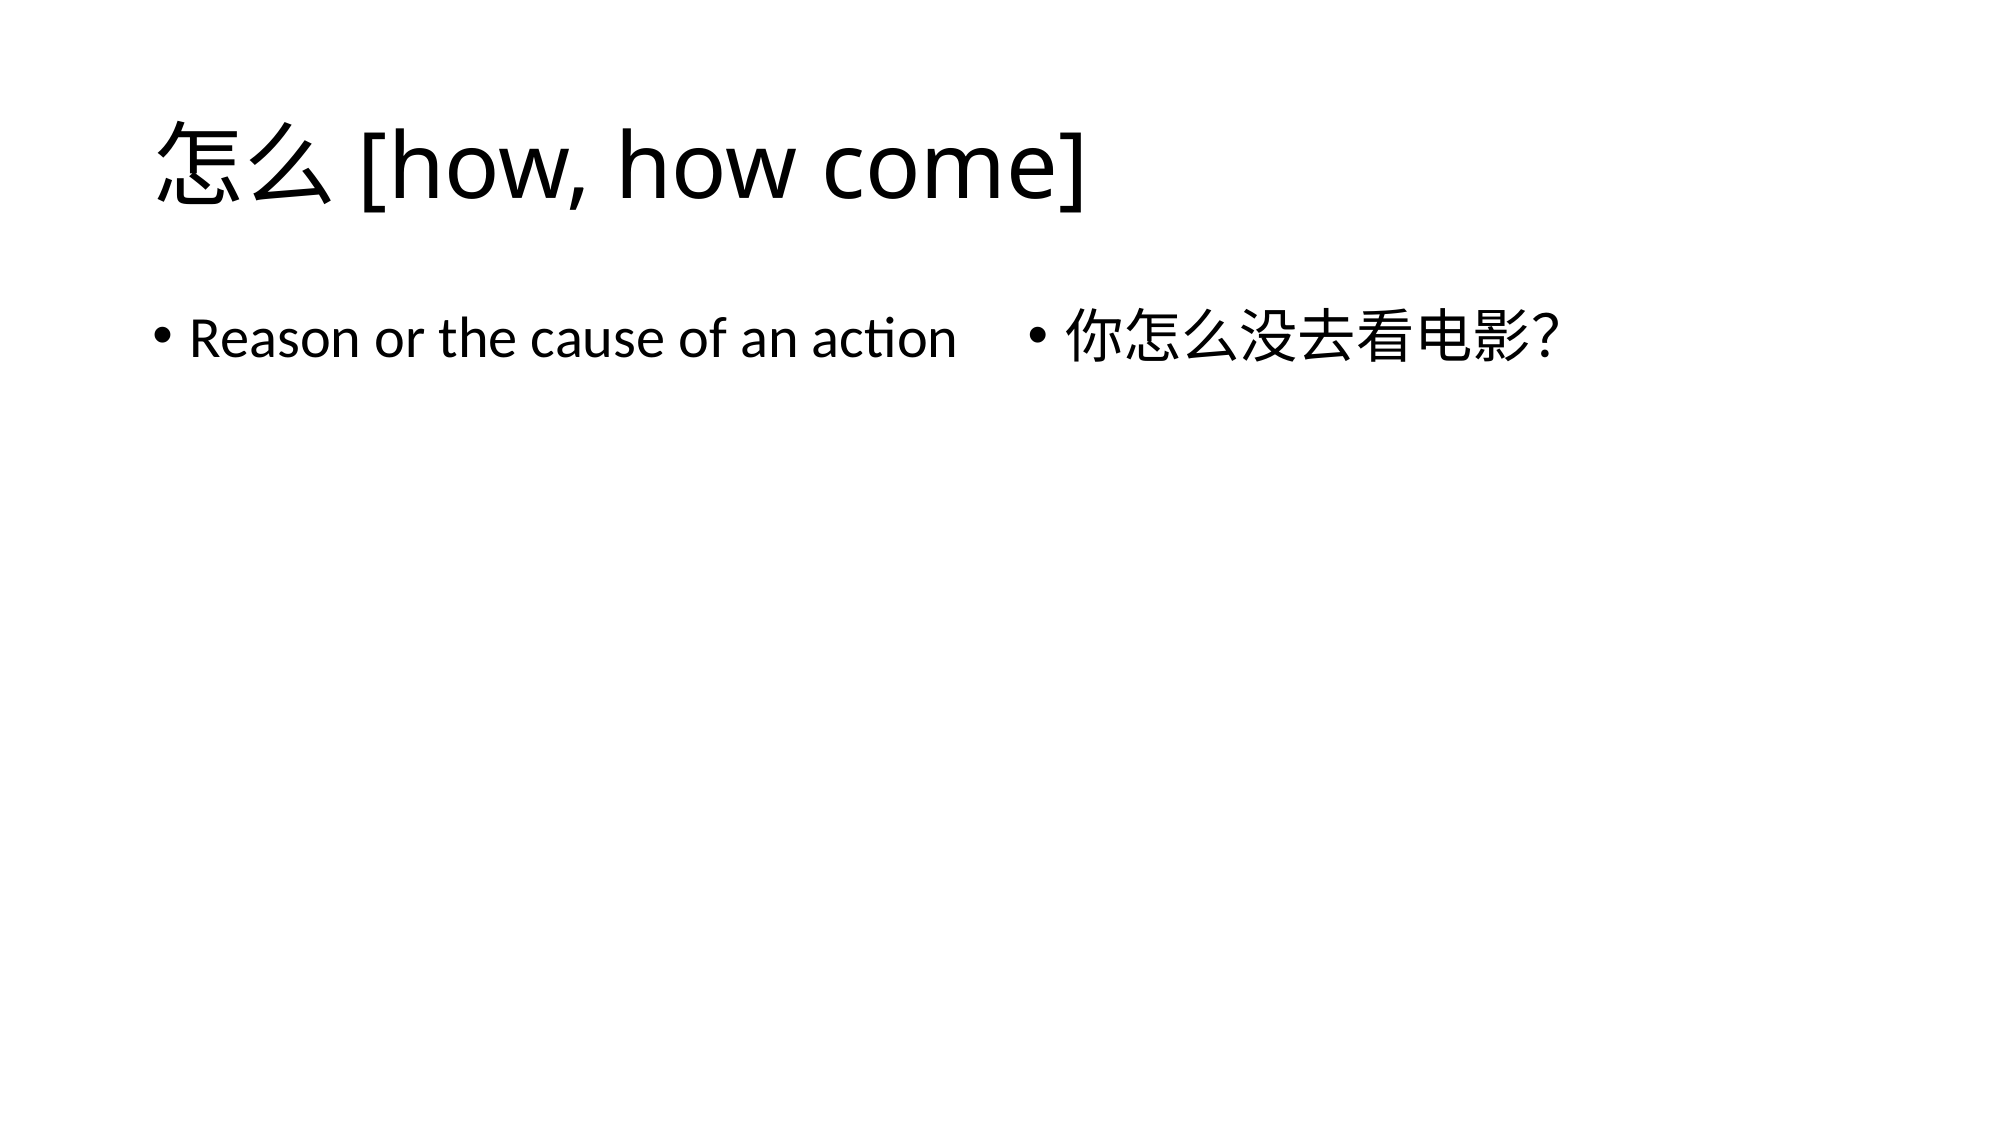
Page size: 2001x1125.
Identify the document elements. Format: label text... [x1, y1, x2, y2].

list Reason or the cause of an action [137, 299, 988, 1014]
title 怎么[how, how come] [137, 59, 1863, 278]
list 你怎么没去看电影？ [1012, 299, 1863, 1014]
